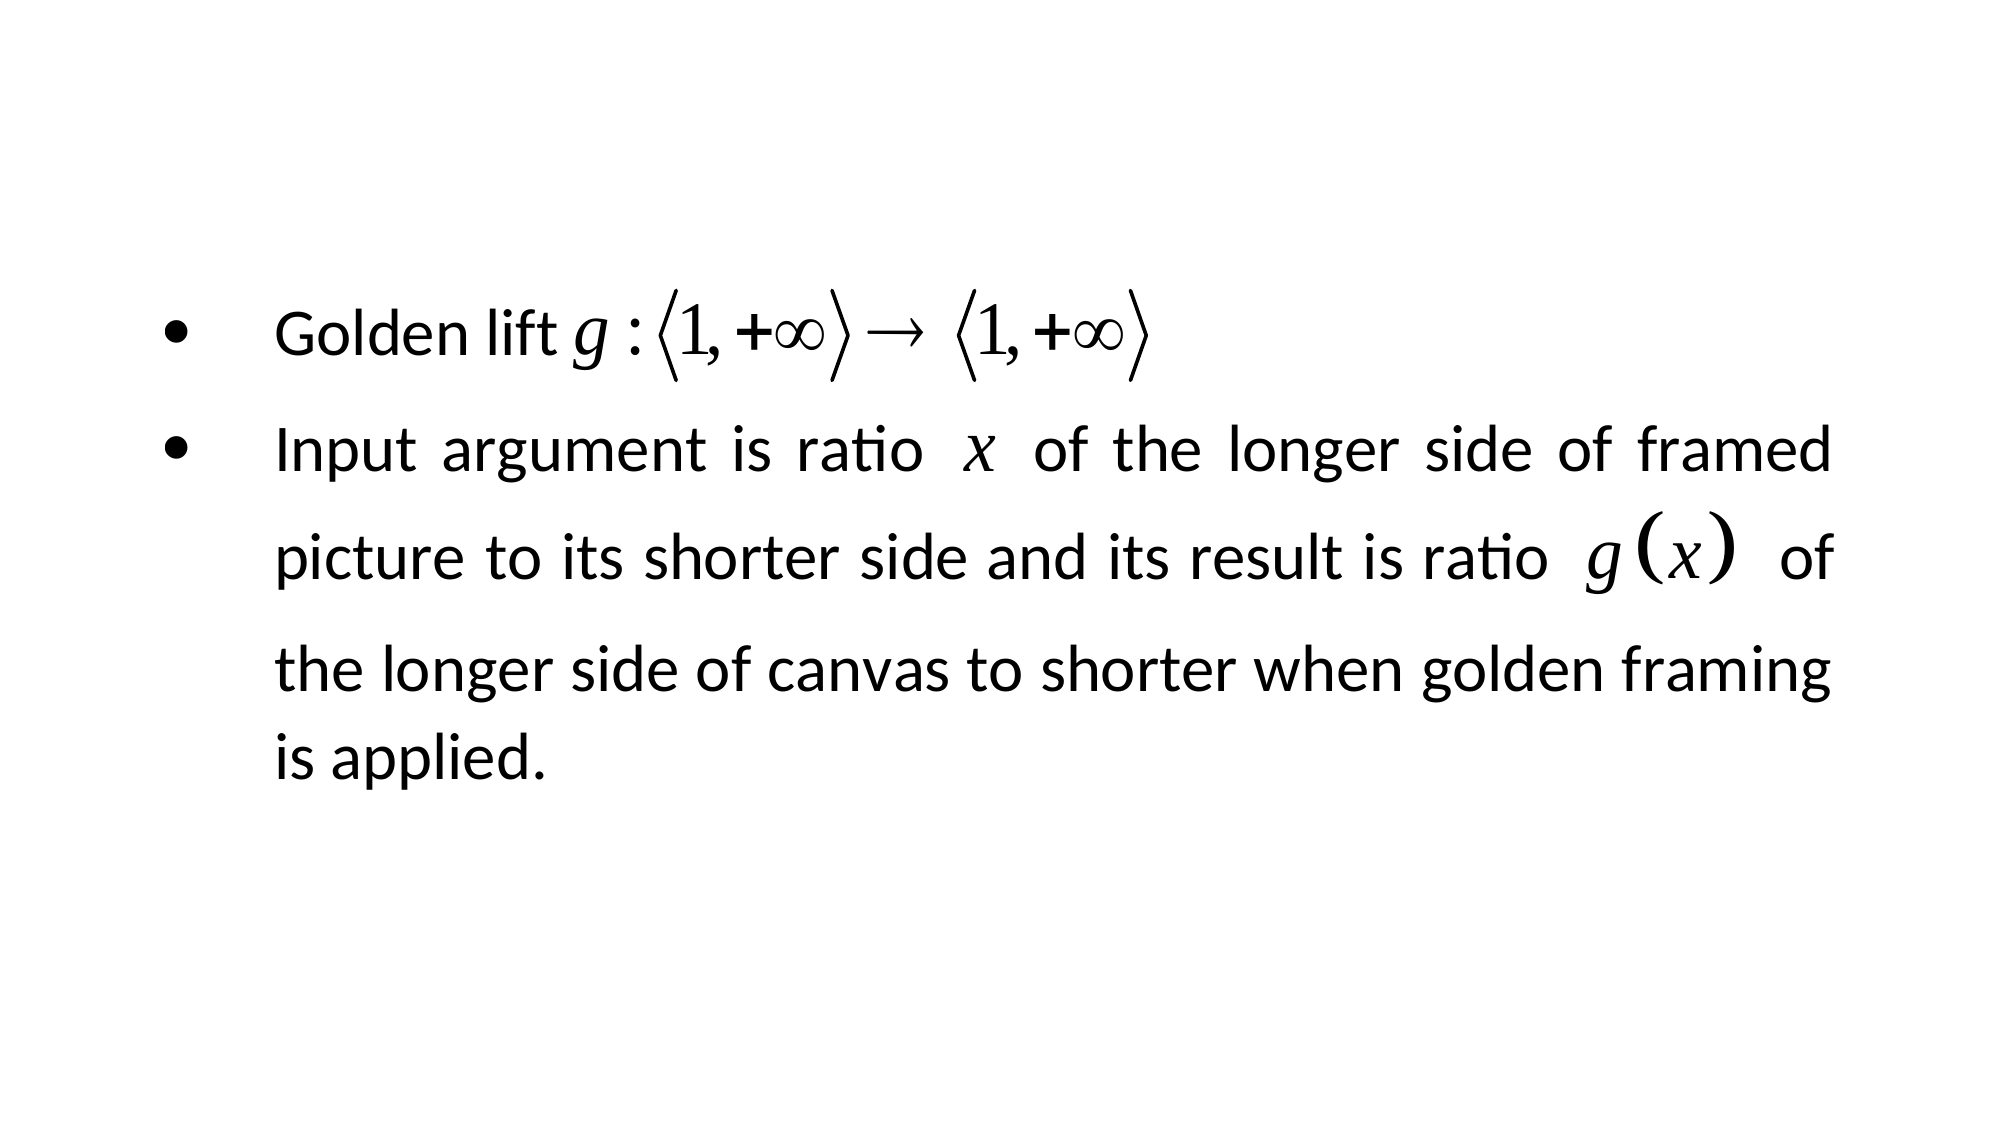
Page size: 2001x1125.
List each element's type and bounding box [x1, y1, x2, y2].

picture [165, 272, 1835, 853]
